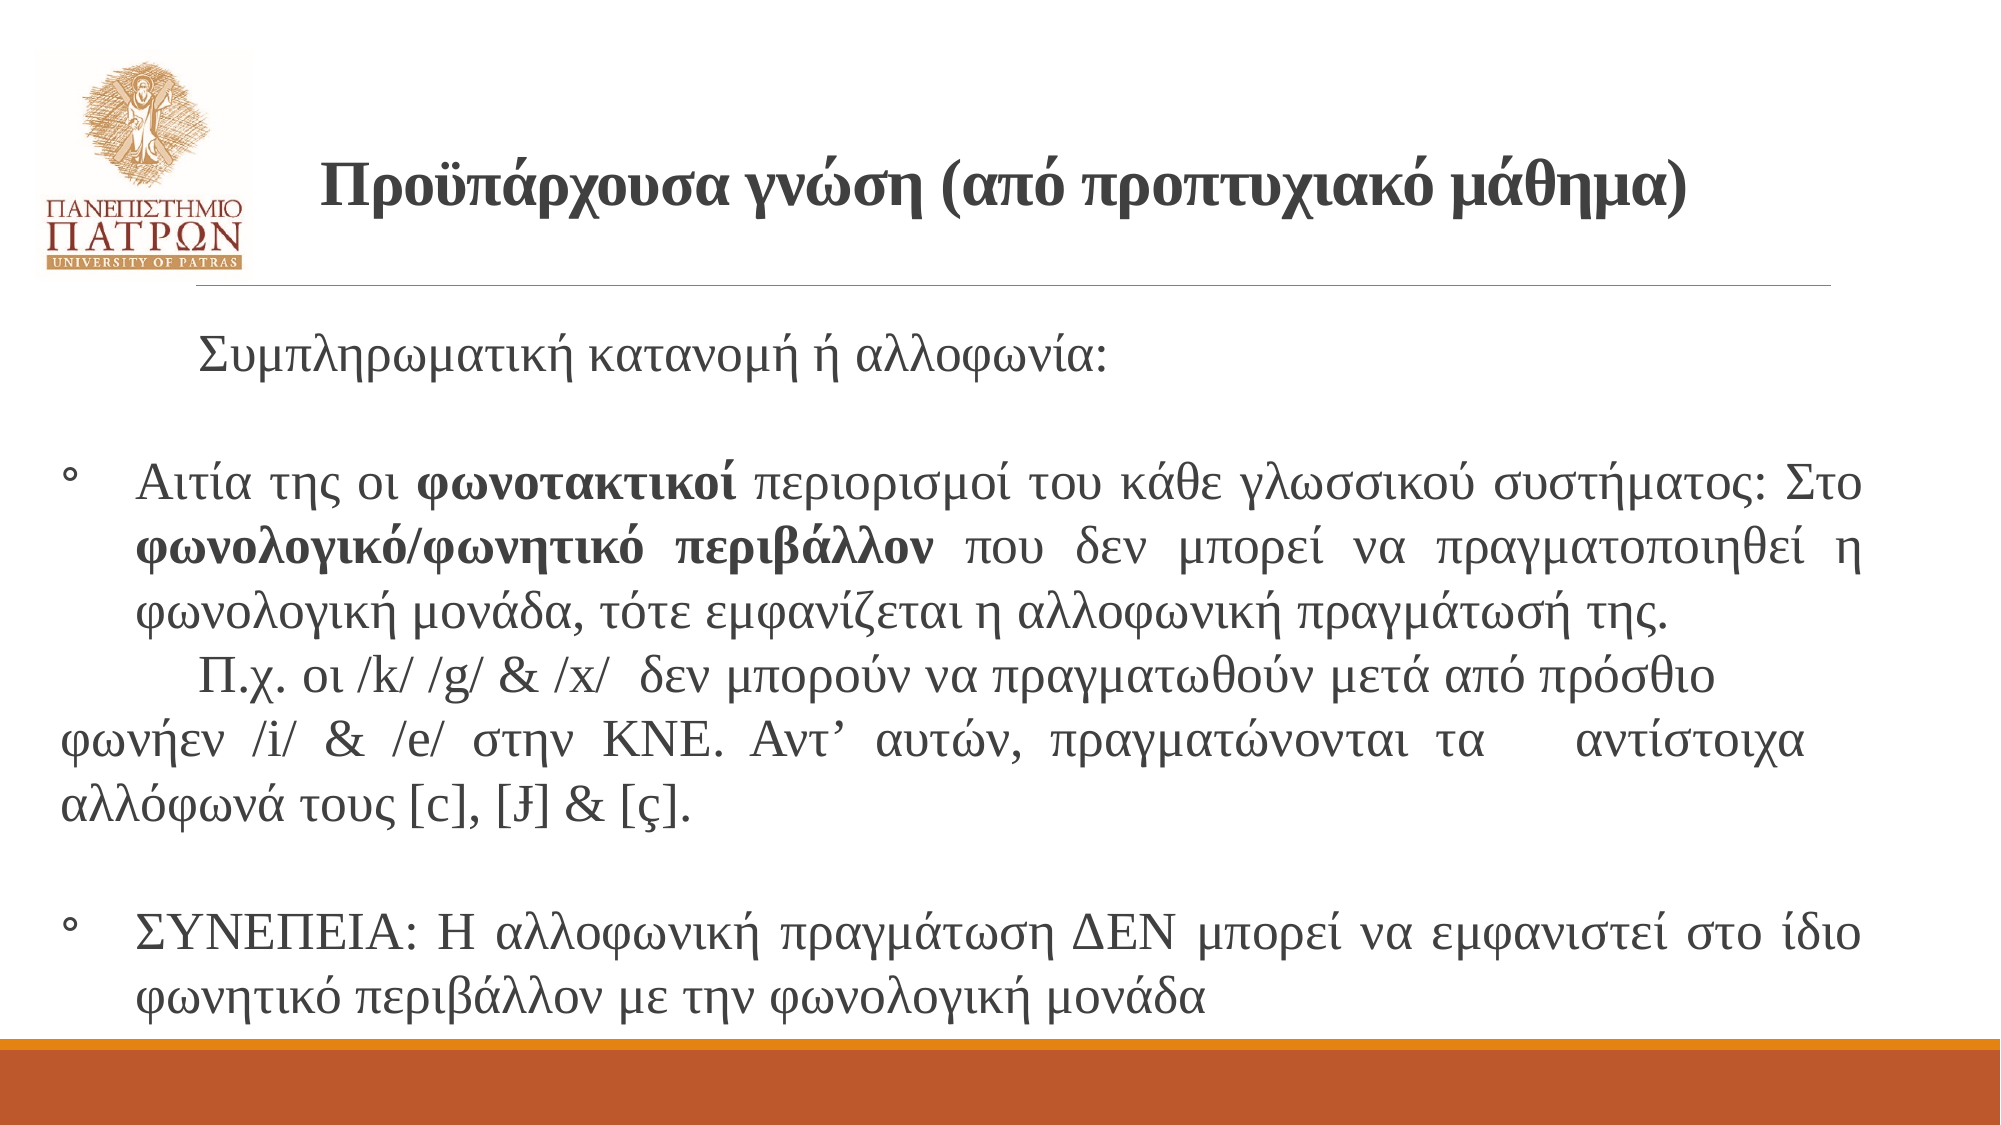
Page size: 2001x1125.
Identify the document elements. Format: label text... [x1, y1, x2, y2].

list Συμπληρωματική κατανομή ή αλλοφωνία: Αιτία της οι φωνοτακτικοί περιορισμοί του κάθε γλωσσικού συστήματος: Στο φωνολογικό/φωνητικό περιβάλλον που δεν μπορεί να πραγματοποιηθεί η φωνολογική μονάδα, τότε εμφανίζεται η αλλοφωνική πραγμάτωσή της. Π.χ. οι /k/ /g/ & /x/ δεν μπορούν να πραγματωθούν μετά από πρόσθιο φωνήεν /i/ & /e/ στην ΚΝΕ. Αντ’ αυτών, πραγματώνονται τα αντίστοιχα αλλόφωνά τους [c], [Ɉ] & [ç]. ΣΥΝΕΠΕΙΑ: Η αλλοφωνική πραγμάτωση ΔΕΝ μπορεί να εμφανιστεί στο ίδιο φωνητικό περιβάλλον με την φωνολογική μονάδα [60, 310, 1865, 1045]
title Προϋπάρχουσα γνώση (από προπτυχιακό μάθημα) [264, 105, 1830, 227]
picture [34, 50, 254, 282]
